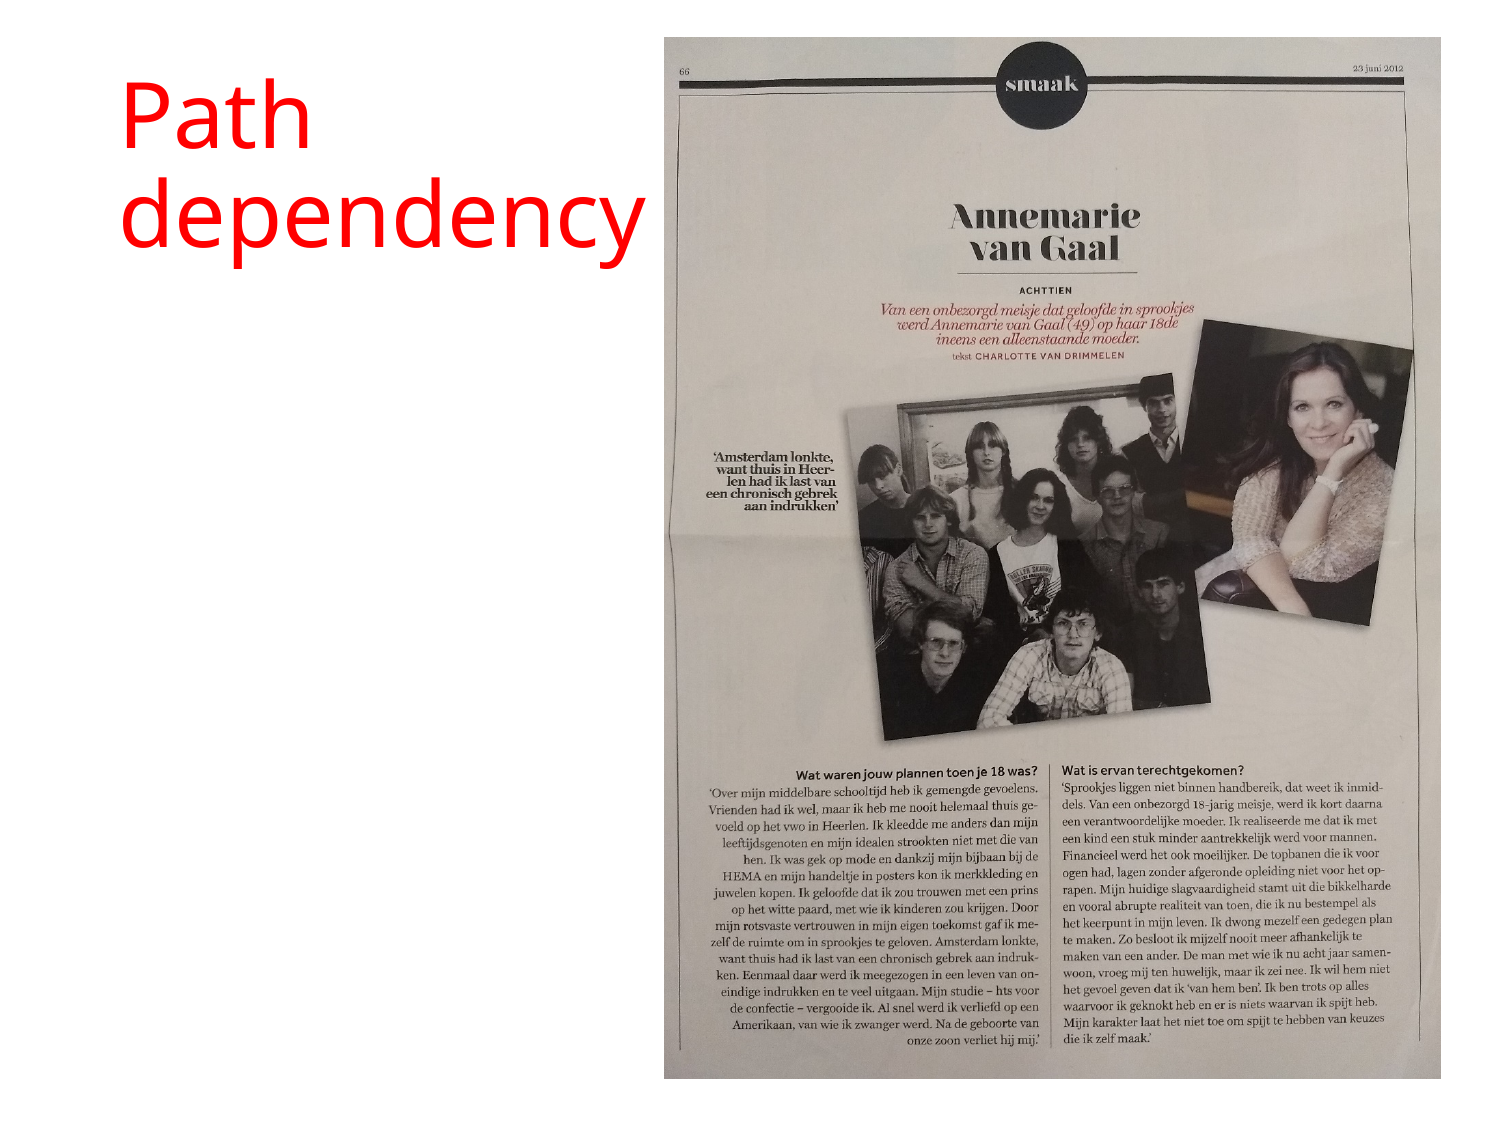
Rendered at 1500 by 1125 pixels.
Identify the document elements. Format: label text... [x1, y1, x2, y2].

picture [664, 37, 1441, 1080]
title Path dependency [103, 59, 664, 278]
